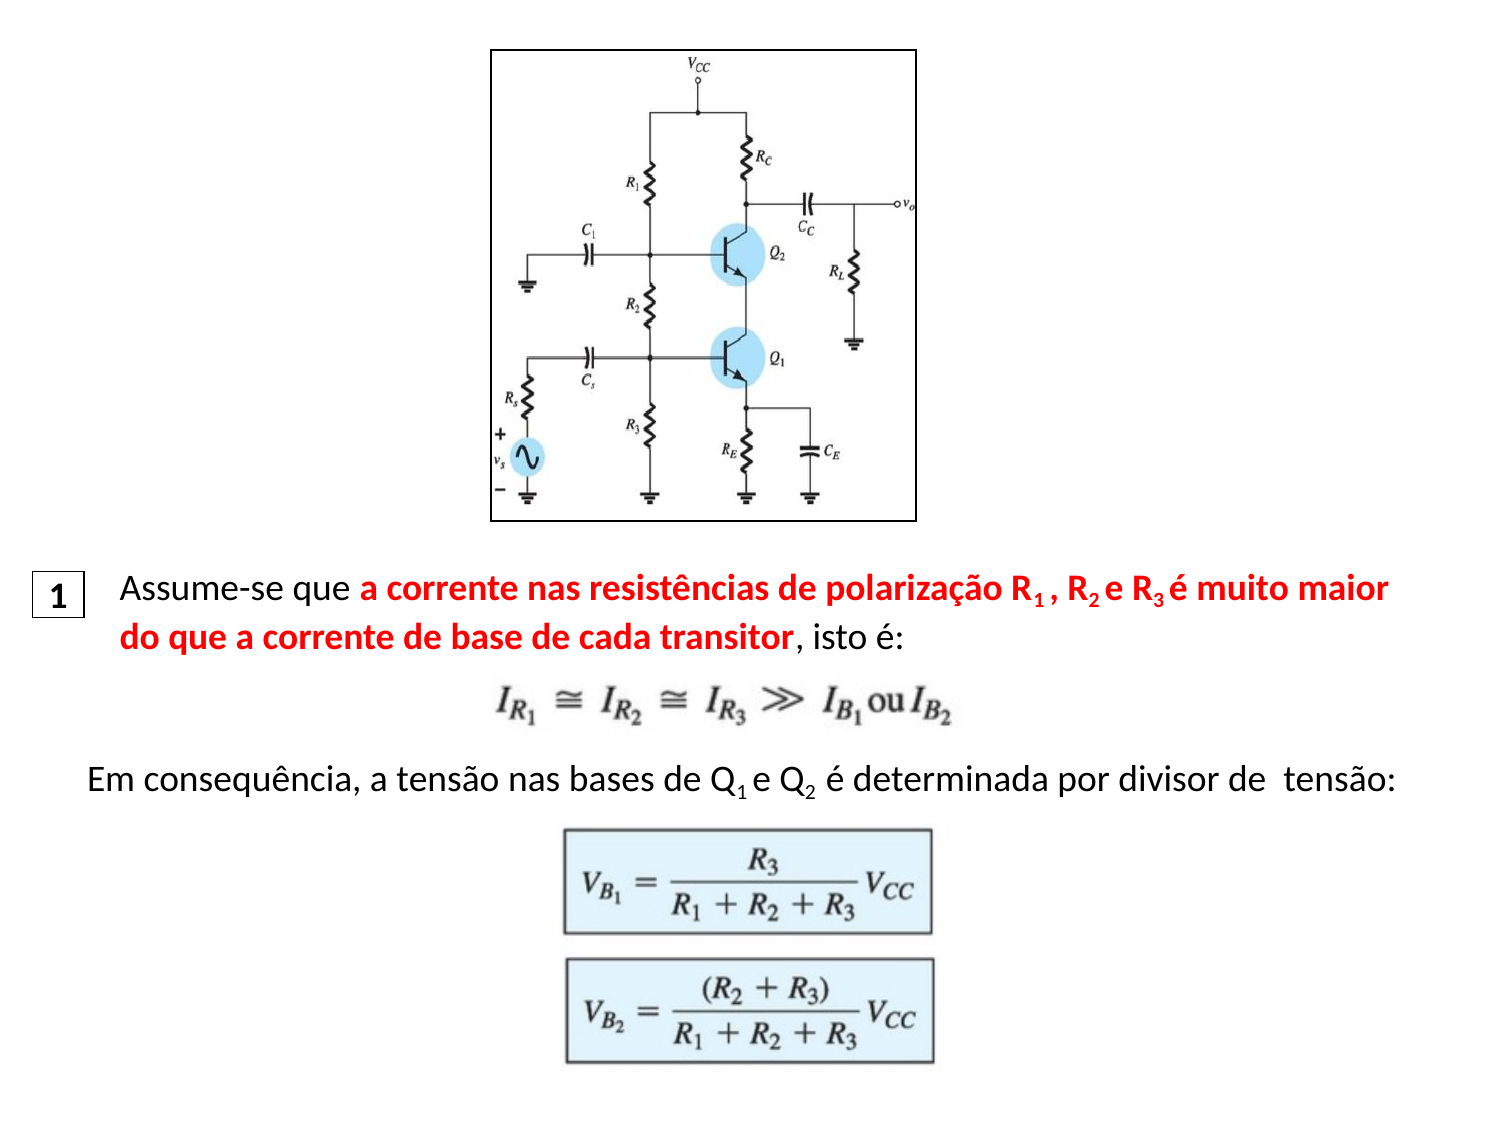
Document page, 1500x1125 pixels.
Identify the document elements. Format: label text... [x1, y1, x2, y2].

text_box Em consequência, a tensão nas bases de Q1 e Q2 é determinada por divisor de tensão: [72, 746, 1435, 857]
text_box [492, 669, 967, 743]
text_box Assume-se que a corrente nas resistências de polarização R1 , R2 e R3 é muito maior do que a corrente de base de cada transitor, isto é: [117, 562, 1435, 658]
text_box [549, 857, 950, 947]
text_box 1 [32, 571, 84, 618]
text_box [559, 948, 941, 1080]
text_box [491, 50, 917, 522]
